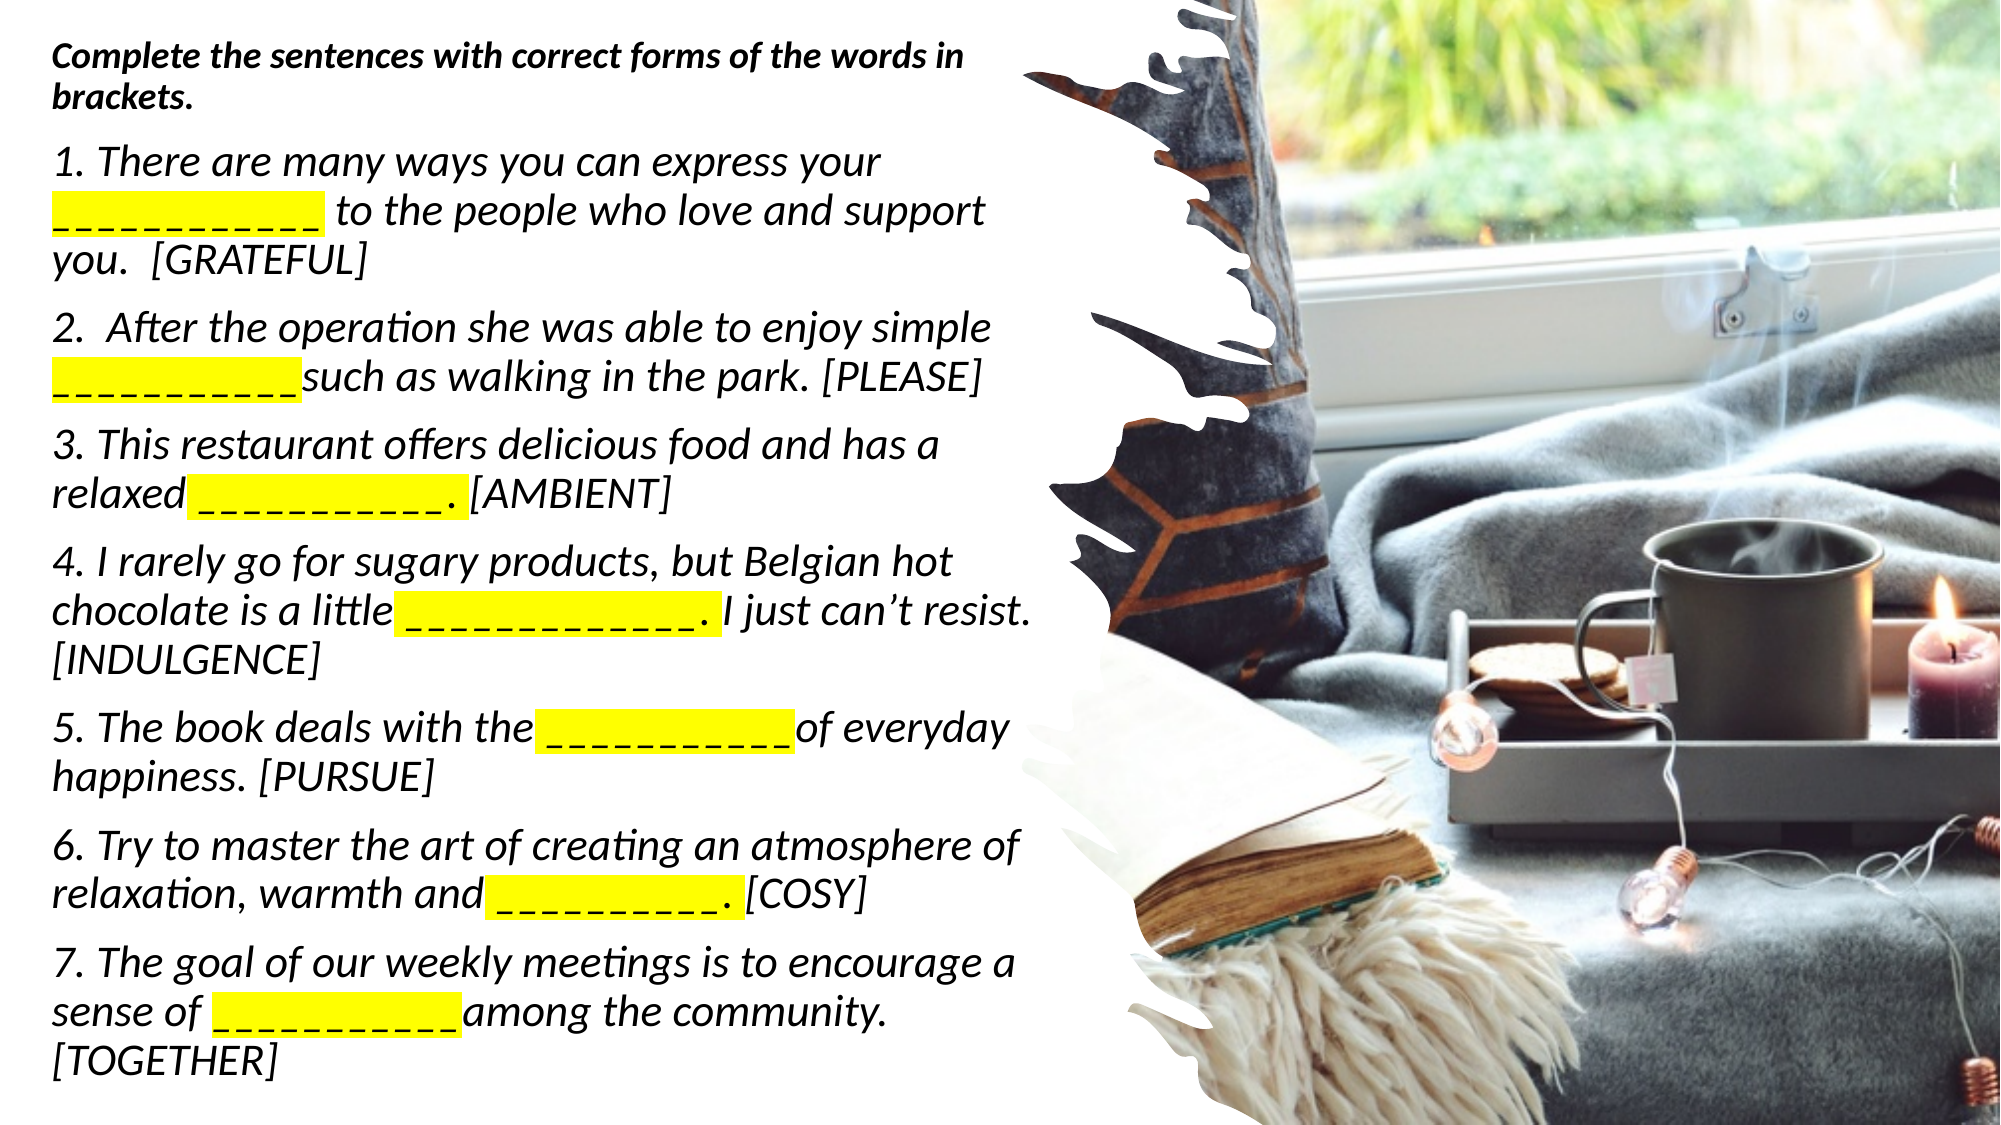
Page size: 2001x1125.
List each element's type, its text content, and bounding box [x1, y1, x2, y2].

list Complete the sentences with correct forms of the words in brackets. 1. There are many ways you can express your ____________ to the people who love and support you. [GRATEFUL] 2. After the operation she was able to enjoy simple ___________such as walking in the park. [PLEASE] 3. This restaurant offers delicious food and has a relaxed ___________. [AMBIENT] 4. I rarely go for sugary products, but Belgian hot chocolate is a little _____________. I just can’t resist. [INDULGENCE] 5. The book deals with the ___________of everyday happiness. [PURSUE] 6. Try to master the art of creating an atmosphere of relaxation, warmth and __________. [COSY] 7. The goal of our weekly meetings is to encourage a sense of ___________among the community. [TOGETHER] [36, 28, 1021, 1103]
text_box [0, 0, 1021, 1125]
picture [1021, 0, 2000, 1125]
